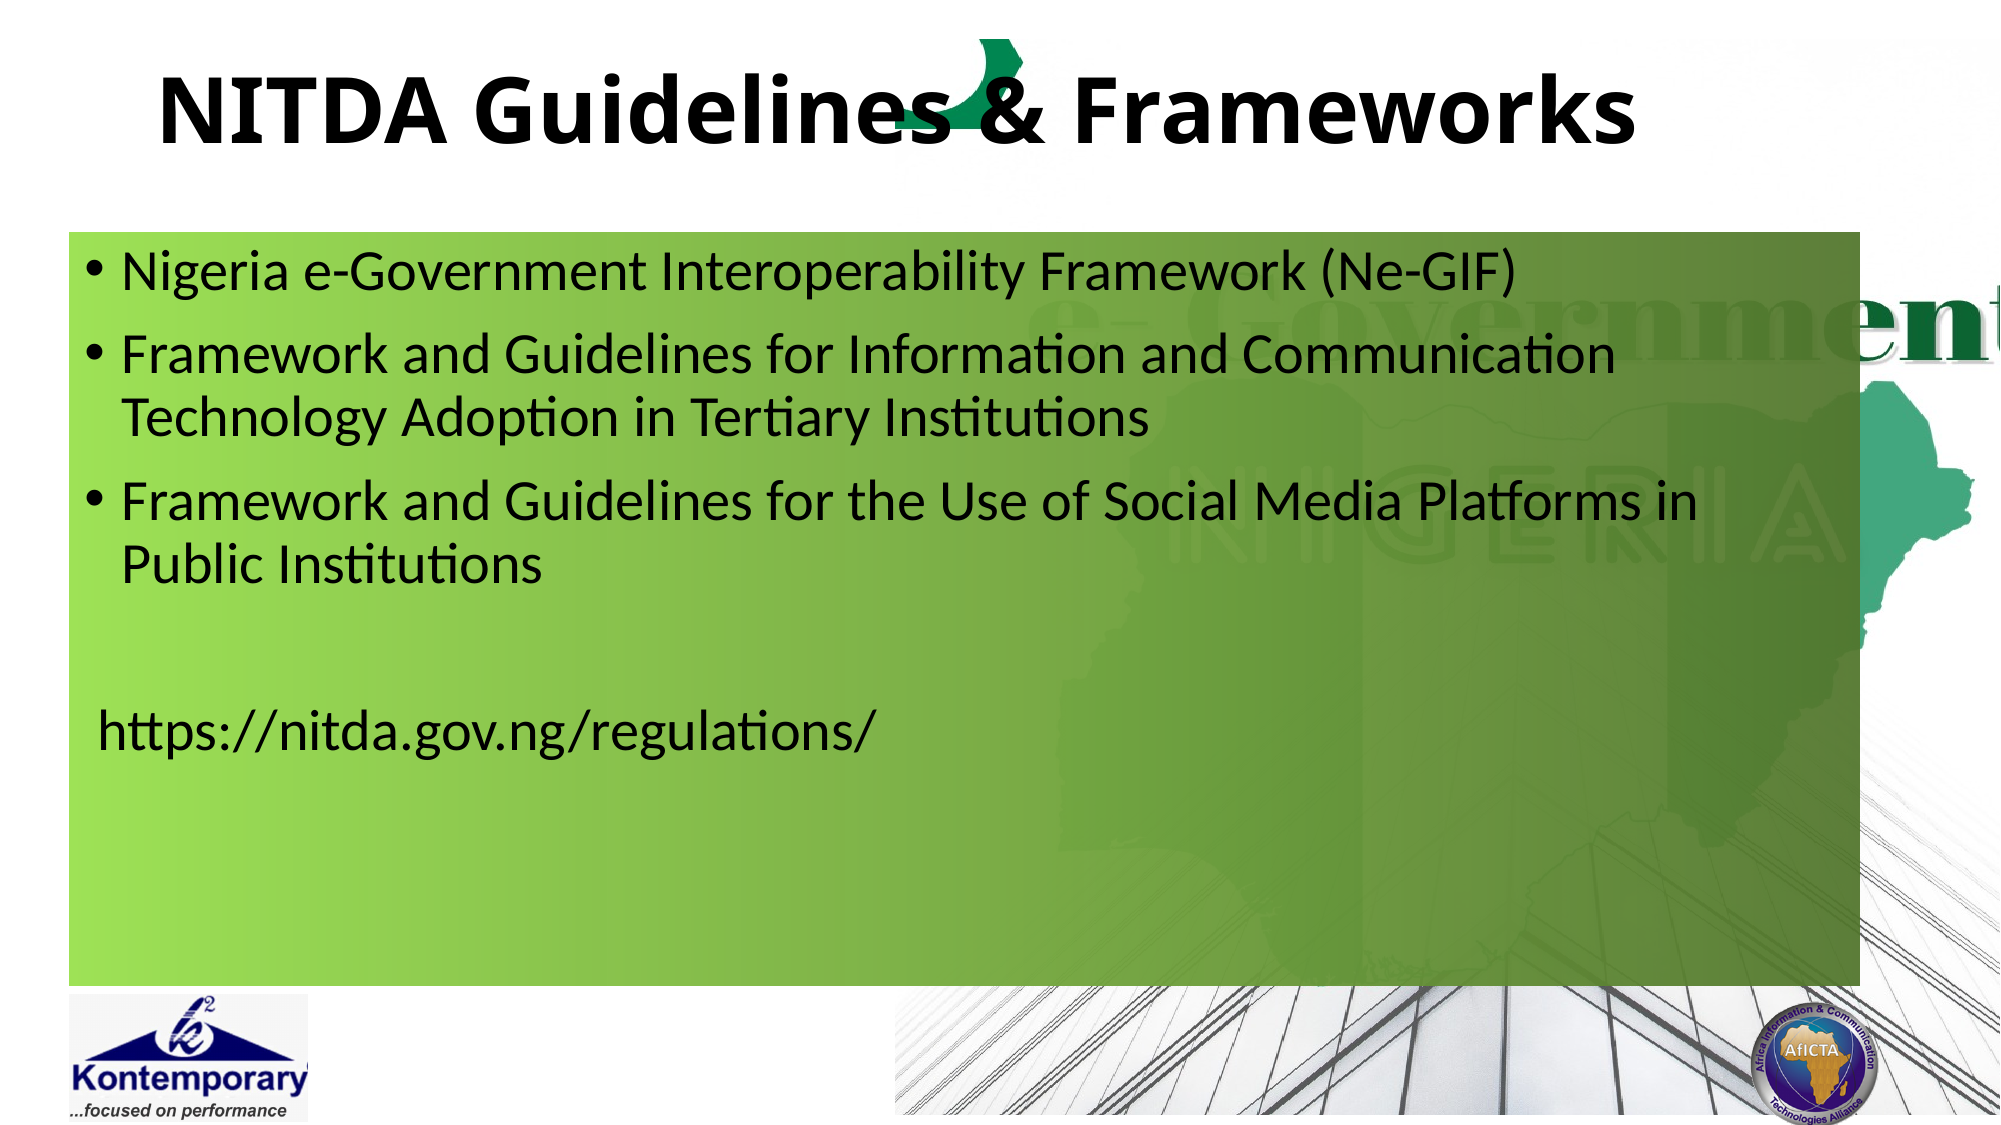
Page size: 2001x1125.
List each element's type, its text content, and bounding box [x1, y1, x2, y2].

picture [69, 994, 308, 1122]
picture [1749, 1000, 1879, 1125]
list Nigeria e-Government Interoperability Framework (Ne-GIF) Framework and Guidelines for Information and Communication Technology Adoption in Tertiary Institutions Framework and Guidelines for the Use of Social Media Platforms in Public Institutions https://nitda.gov.ng/regulations/ [69, 232, 895, 986]
title NITDA Guidelines & Frameworks [140, 22, 1860, 205]
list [895, 39, 2000, 1115]
